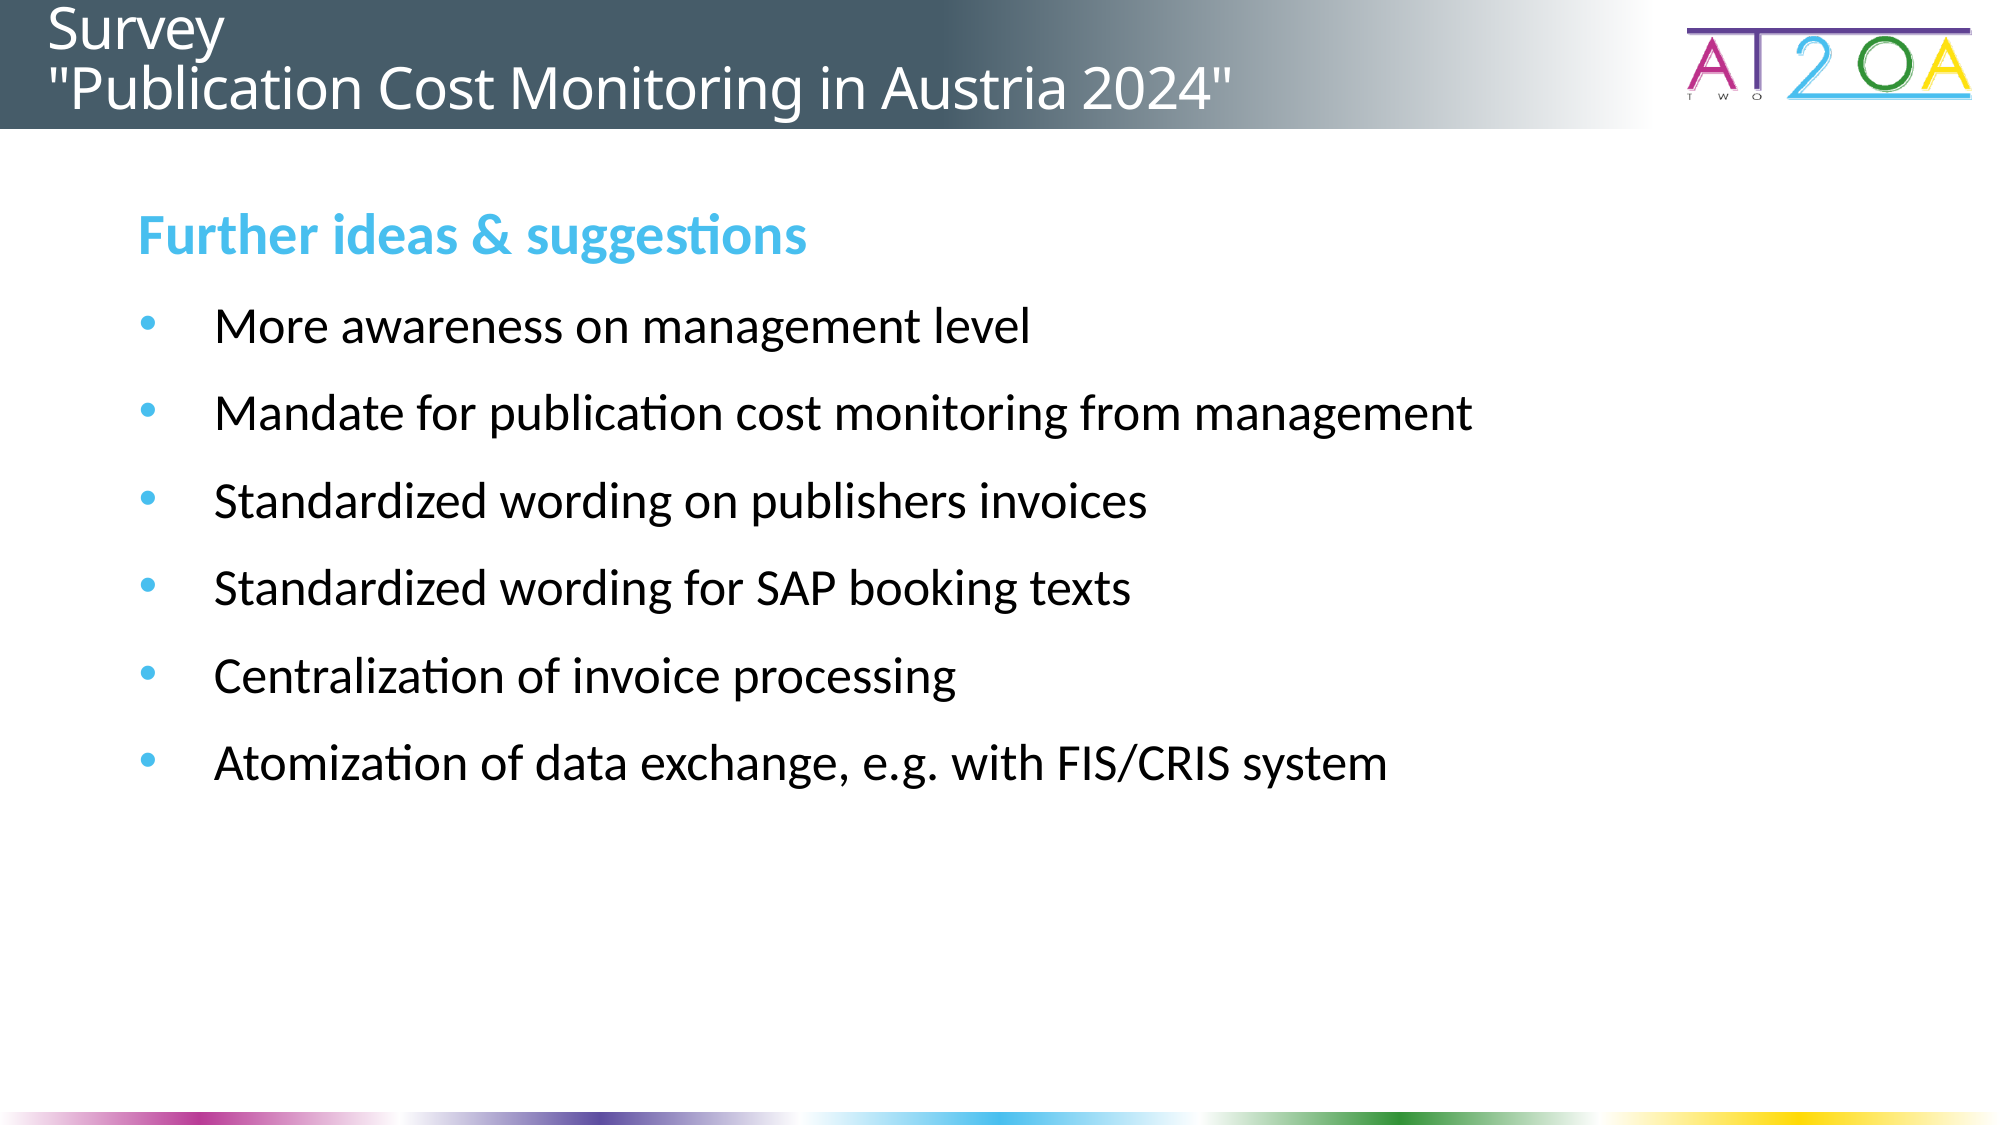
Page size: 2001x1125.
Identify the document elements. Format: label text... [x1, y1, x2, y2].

text_box Further ideas & suggestions More awareness on management level Mandate for publication cost monitoring from management Standardized wording on publishers invoices Standardized wording for SAP booking texts Centralization of invoice processing Atomization of data exchange, e.g. with FIS/CRIS system [123, 188, 1943, 799]
title Survey "Publication Cost Monitoring in Austria 2024" [0, 0, 1654, 129]
picture [1687, 28, 1972, 100]
